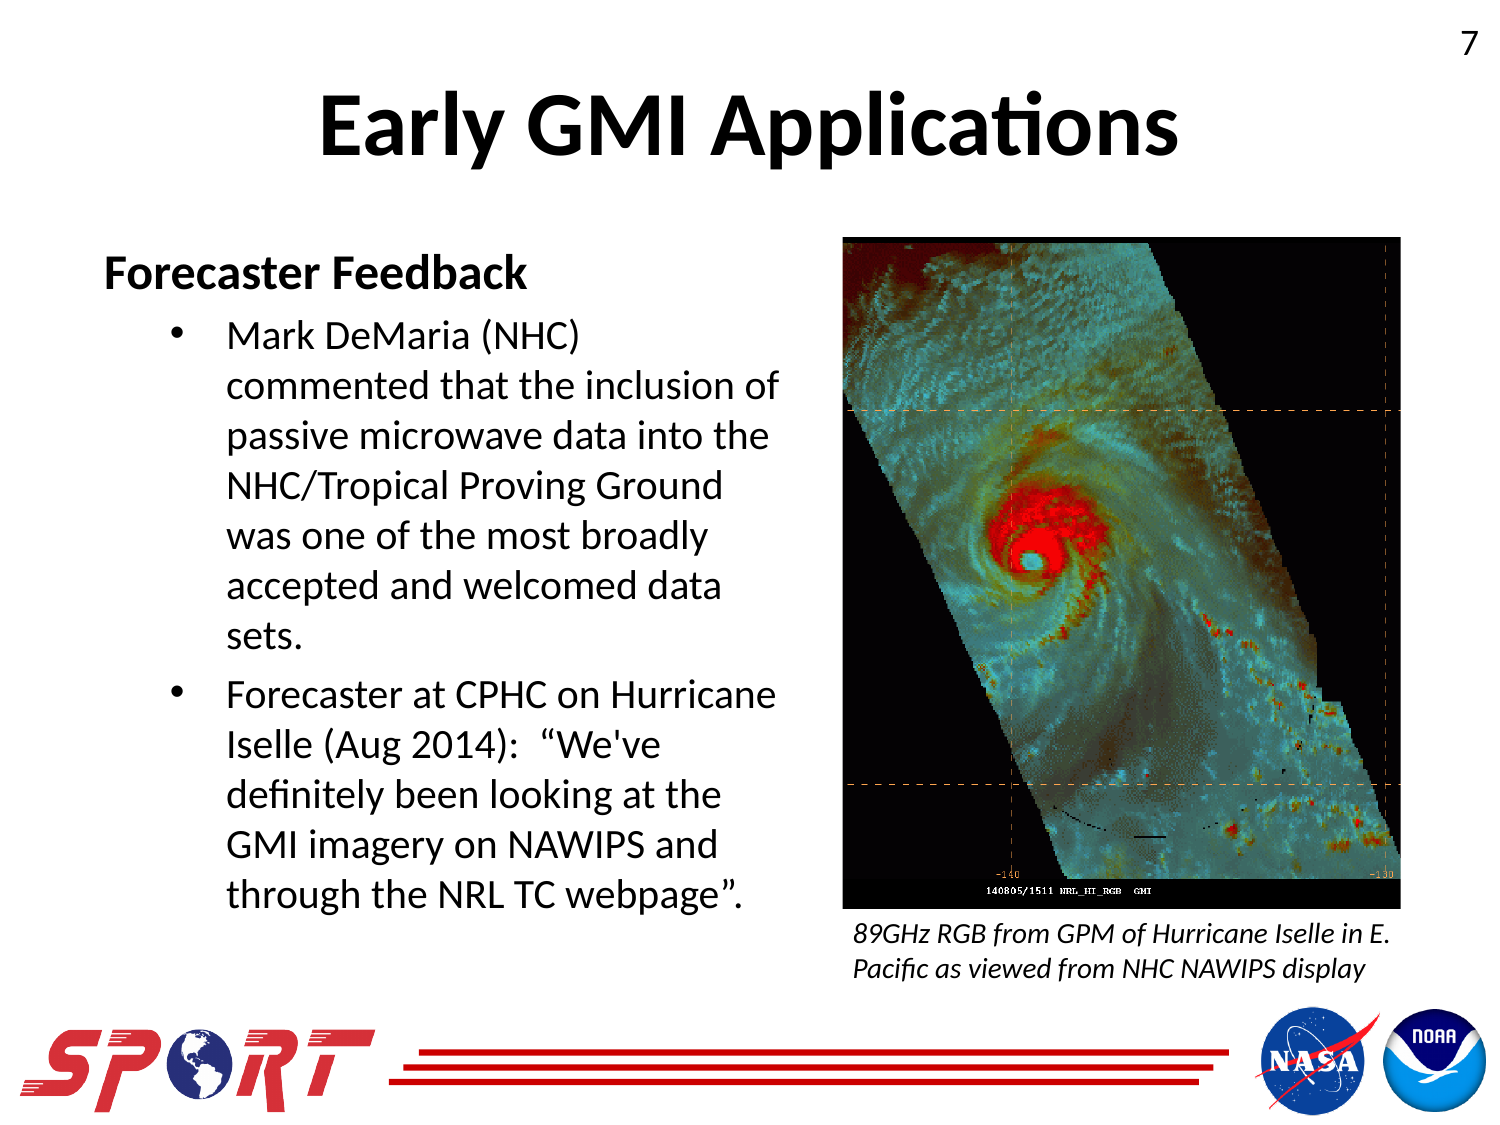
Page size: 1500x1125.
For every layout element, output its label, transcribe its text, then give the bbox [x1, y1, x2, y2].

text_box 89GHz RGB from GPM of Hurricane Iselle in E. Pacific as viewed from NHC NAWIPS display [837, 906, 1430, 1000]
text_box 7 [1445, 10, 1484, 71]
picture [842, 237, 1401, 910]
title Early GMI Applications [75, 24, 1425, 213]
text_box Forecaster Feedback Mark DeMaria (NHC) commented that the inclusion of passive microwave data into the NHC/Tropical Proving Ground was one of the most broadly accepted and welcomed data sets. Forecaster at CPHC on Hurricane Iselle (Aug 2014): “We've definitely been looking at the GMI imagery on NAWIPS and through the NRL TC webpage”. [89, 231, 809, 992]
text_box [13, 1001, 1486, 1120]
